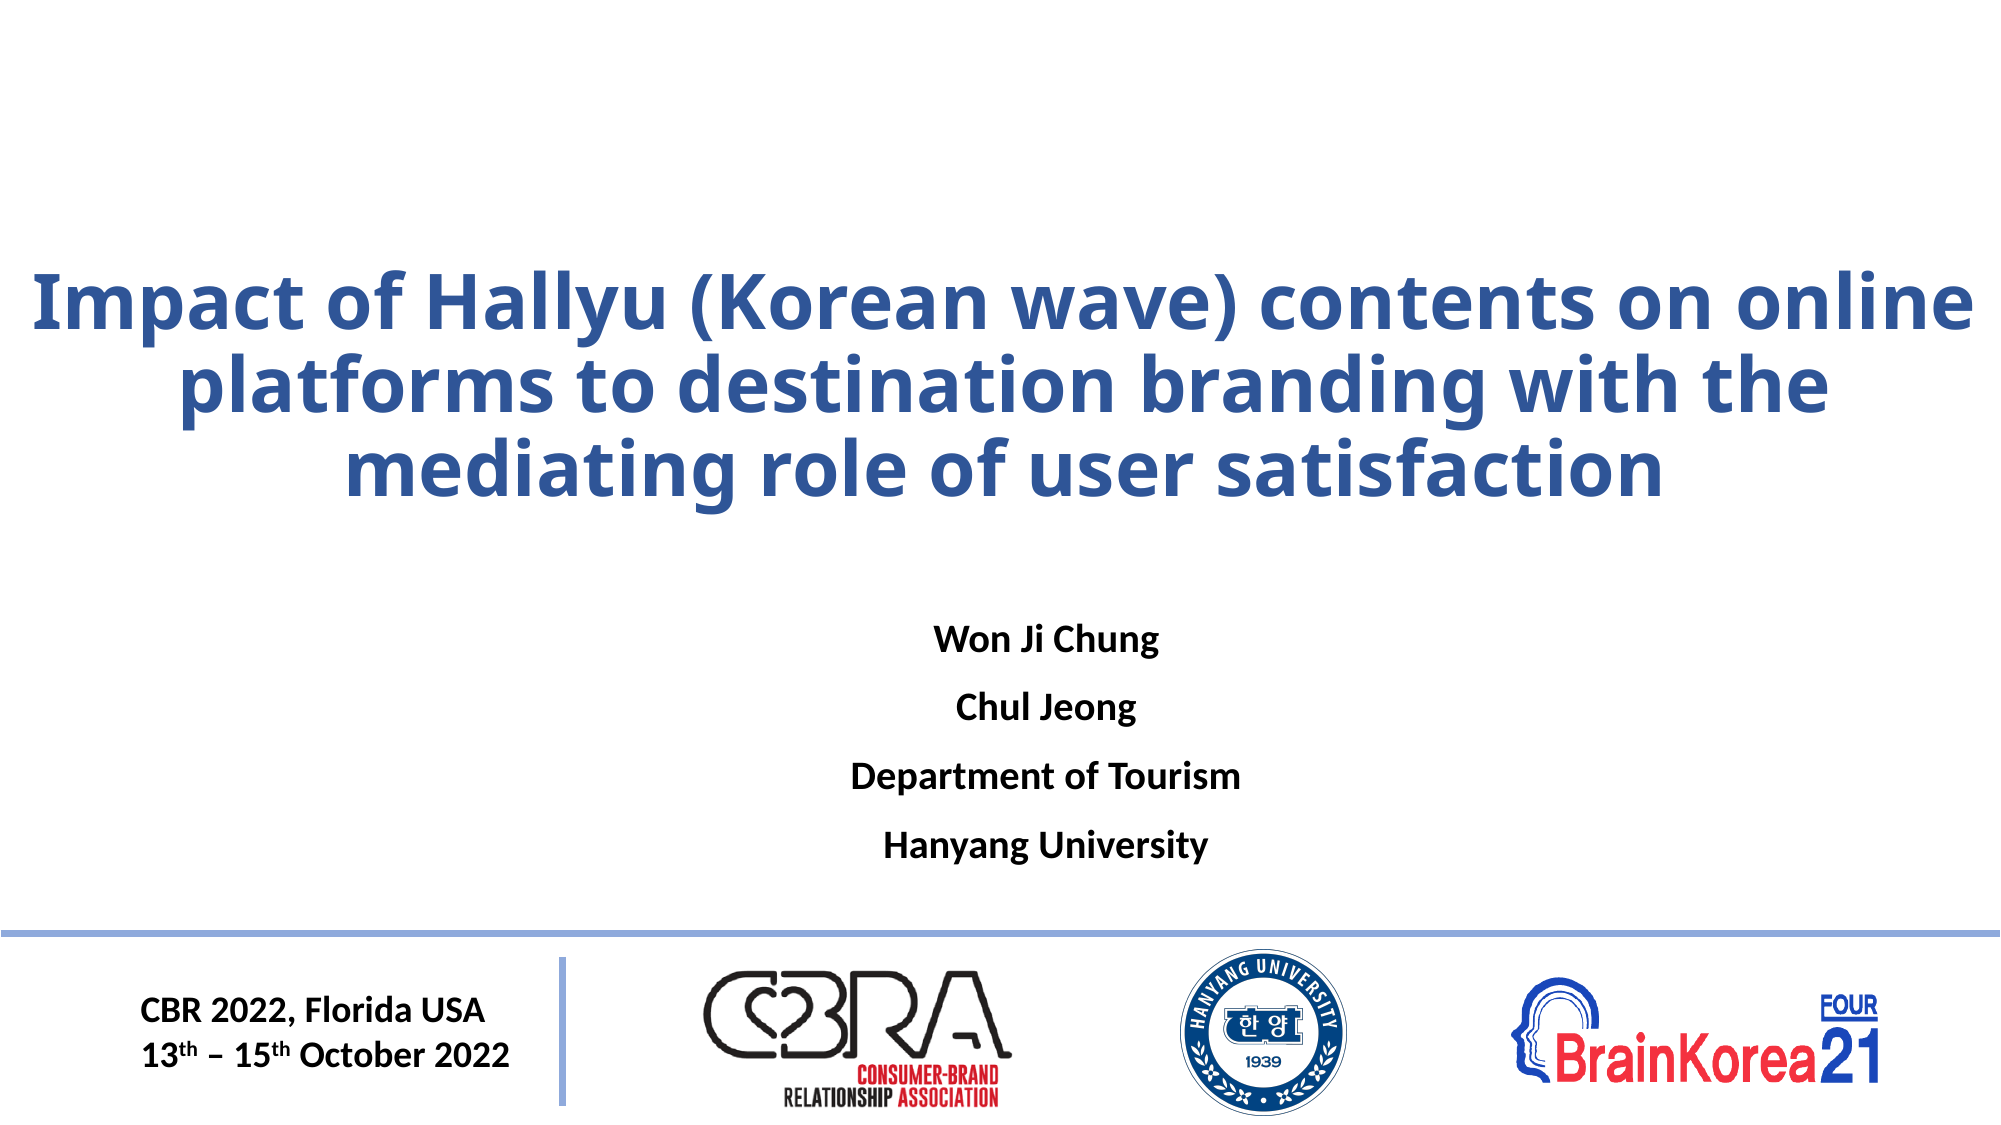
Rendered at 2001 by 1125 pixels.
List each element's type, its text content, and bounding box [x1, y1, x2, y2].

title Impact of Hallyu (Korean wave) contents on online platforms to destination branding with the mediating role of user satisfaction [3, 250, 2000, 521]
picture [1511, 977, 1878, 1083]
picture [661, 941, 1028, 1120]
picture [1180, 949, 1347, 1116]
text_box CBR 2022, Florida USA 13th – 15th October 2022 [125, 977, 526, 1083]
subtitle Won Ji Chung Chul Jeong Department of Tourism Hanyang University [296, 604, 1797, 876]
